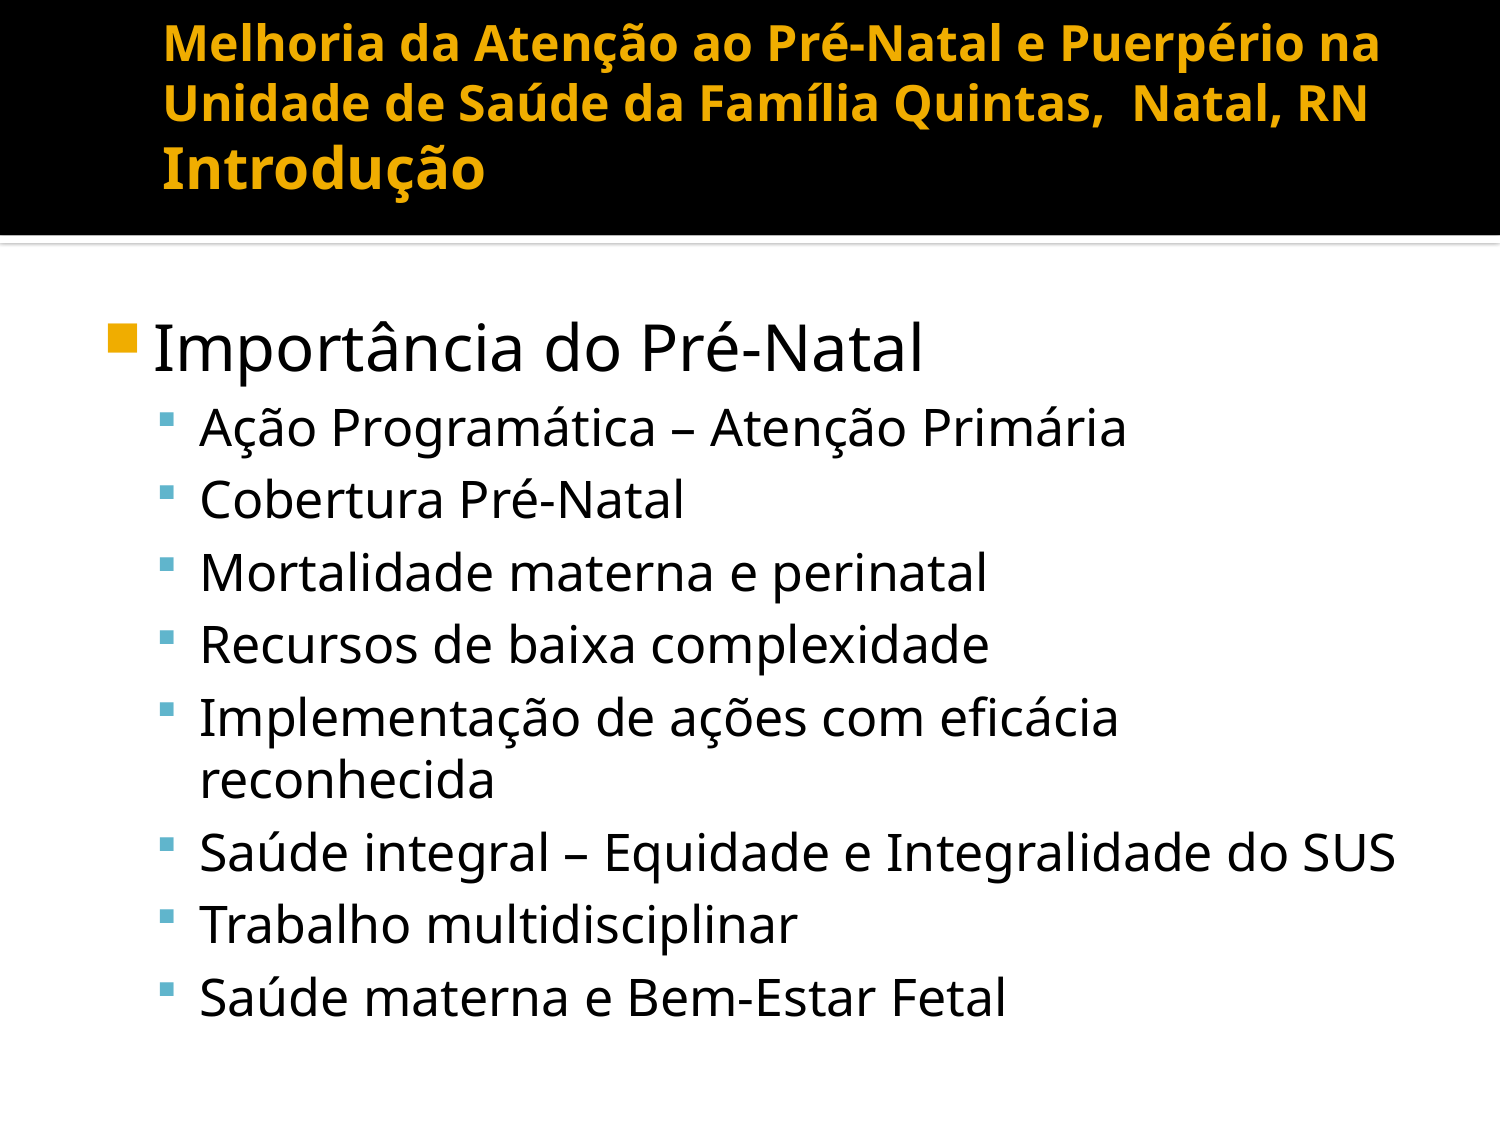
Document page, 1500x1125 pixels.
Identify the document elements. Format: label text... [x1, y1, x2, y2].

title Melhoria da Atenção ao Pré-Natal e Puerpério na Unidade de Saúde da Família Quintas, Natal, RN Introdução [147, 30, 1423, 181]
list Importância do Pré-Natal Ação Programática – Atenção Primária Cobertura Pré-Natal Mortalidade materna e perinatal Recursos de baixa complexidade Implementação de ações com eficácia reconhecida Saúde integral – Equidade e Integralidade do SUS Trabalho multidisciplinar Saúde materna e Bem-Estar Fetal [75, 291, 1425, 1050]
